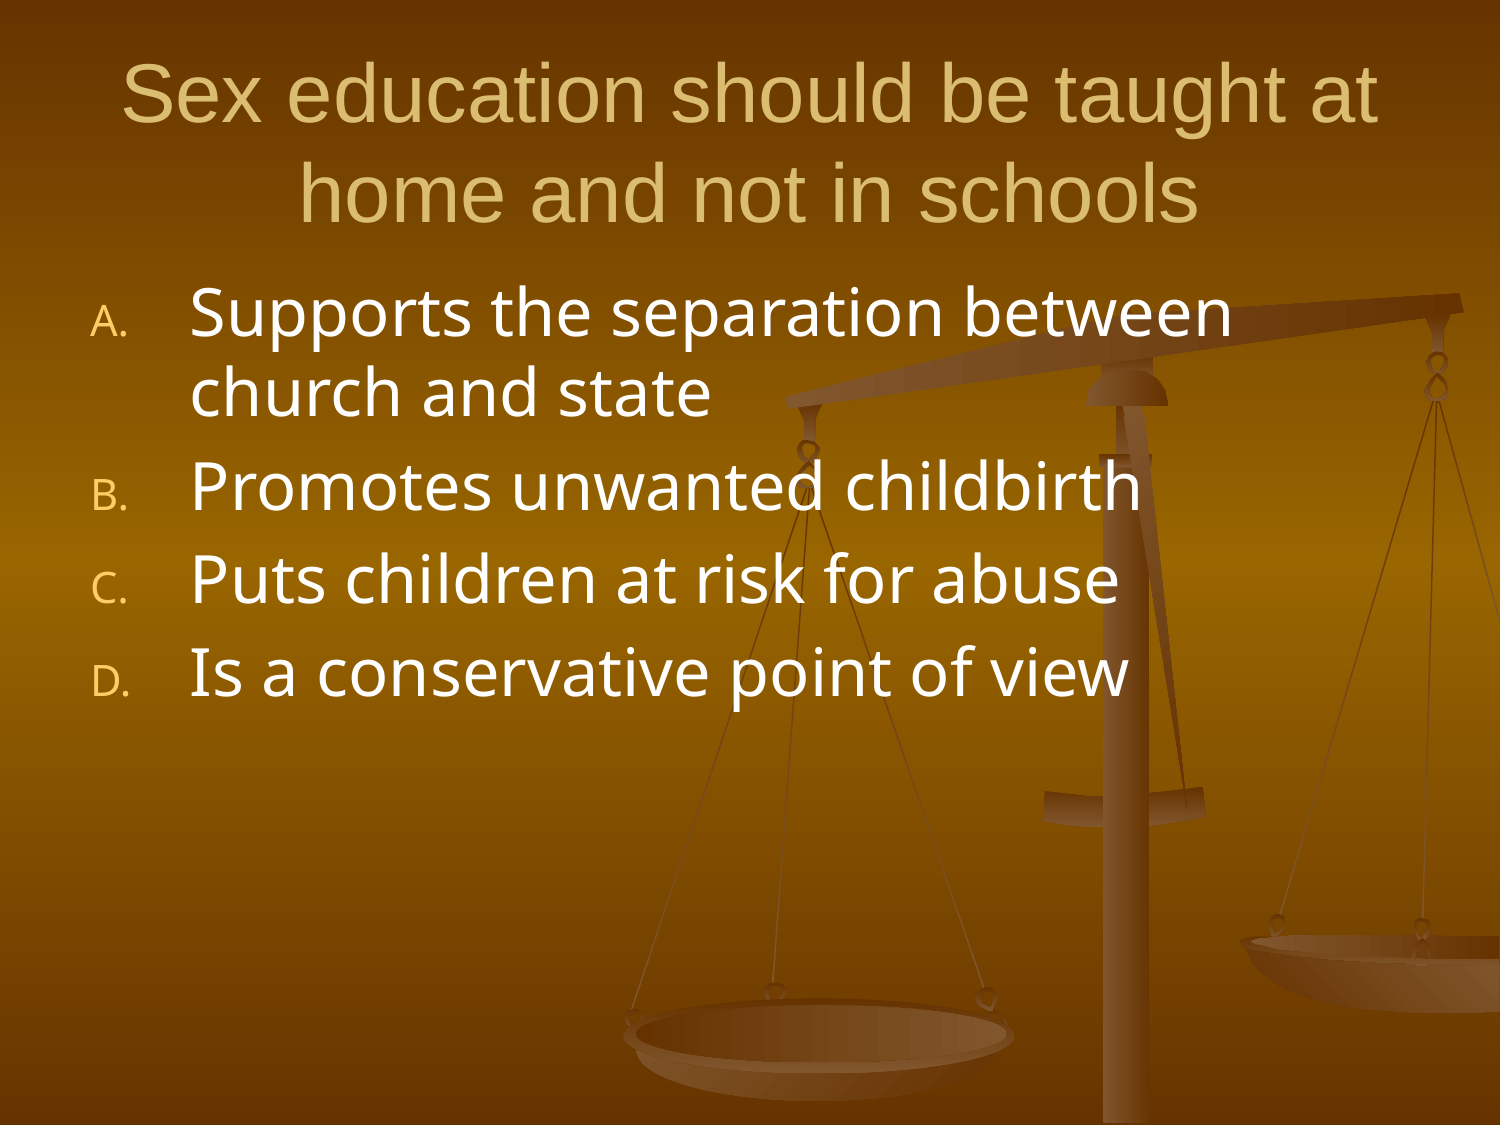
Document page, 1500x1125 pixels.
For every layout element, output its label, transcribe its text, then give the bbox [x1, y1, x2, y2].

list Supports the separation between church and state Promotes unwanted childbirth Puts children at risk for abuse Is a conservative point of view [74, 262, 1426, 1006]
title Sex education should be taught at home and not in schools [74, 45, 1426, 234]
